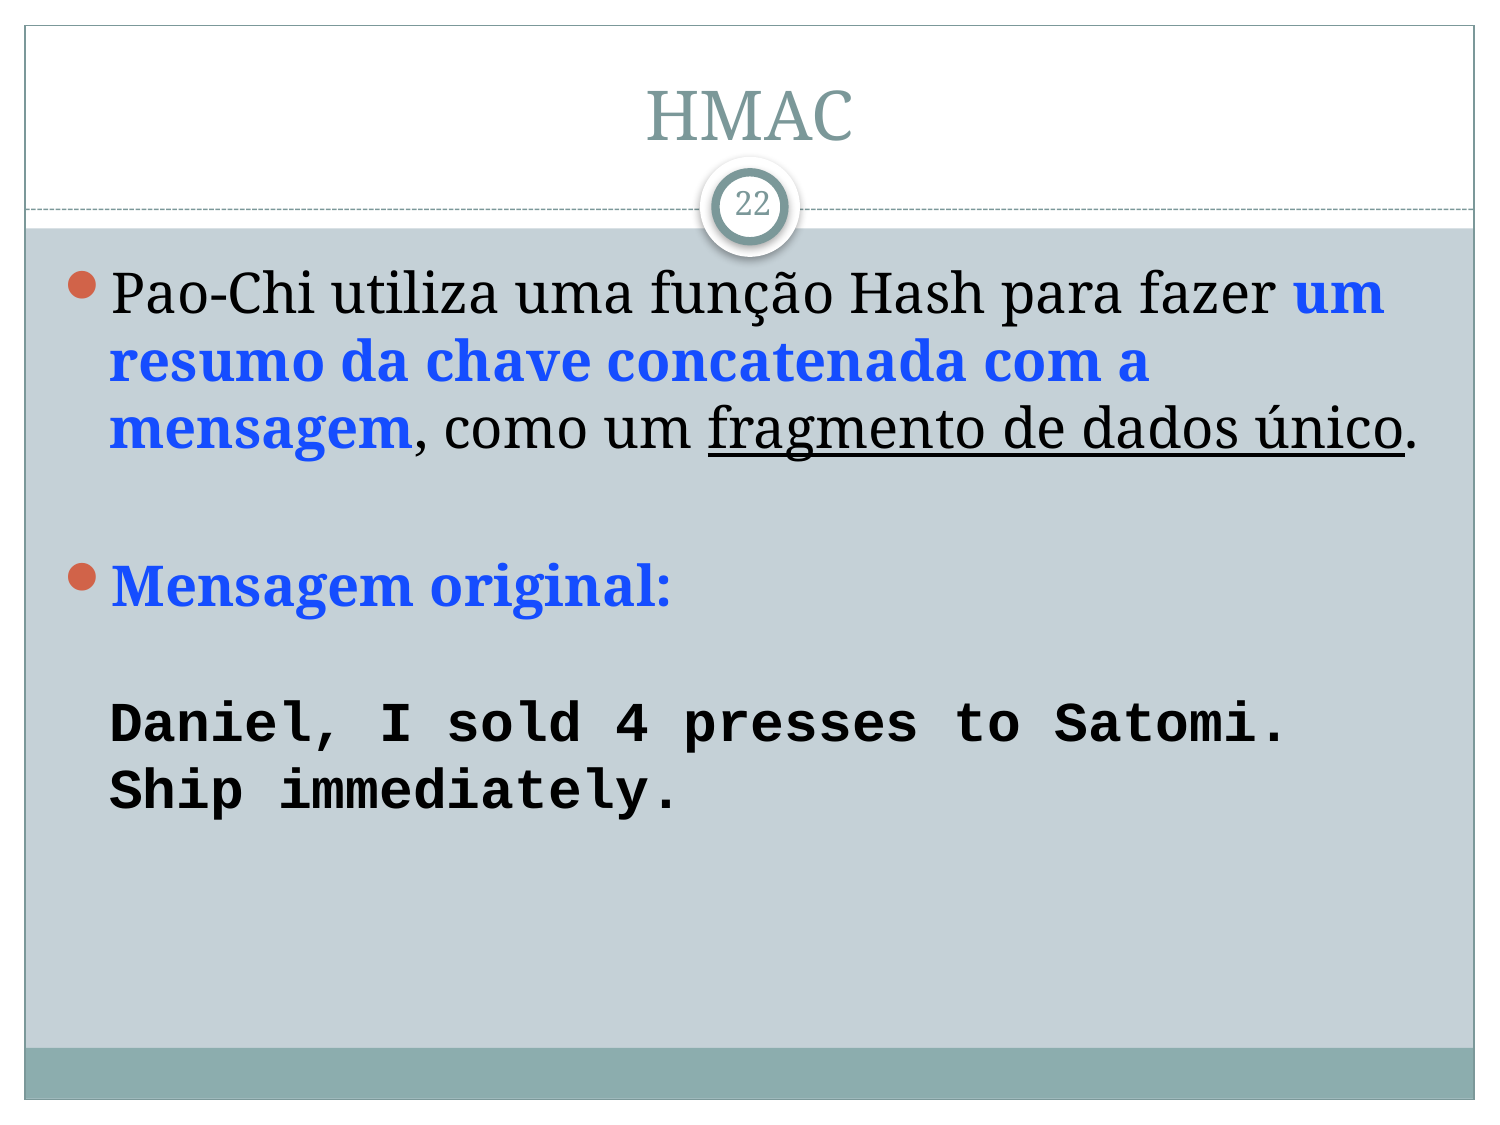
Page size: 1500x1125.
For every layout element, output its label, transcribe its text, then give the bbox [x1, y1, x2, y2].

slide_number 22 [715, 168, 791, 241]
list Pao-Chi utiliza uma função Hash para fazer um resumo da chave concatenada com a mensagem, como um fragmento de dados único. Mensagem original: Daniel, I sold 4 presses to Satomi. Ship immediately. [49, 249, 1450, 1005]
title HMAC [49, 37, 1450, 162]
